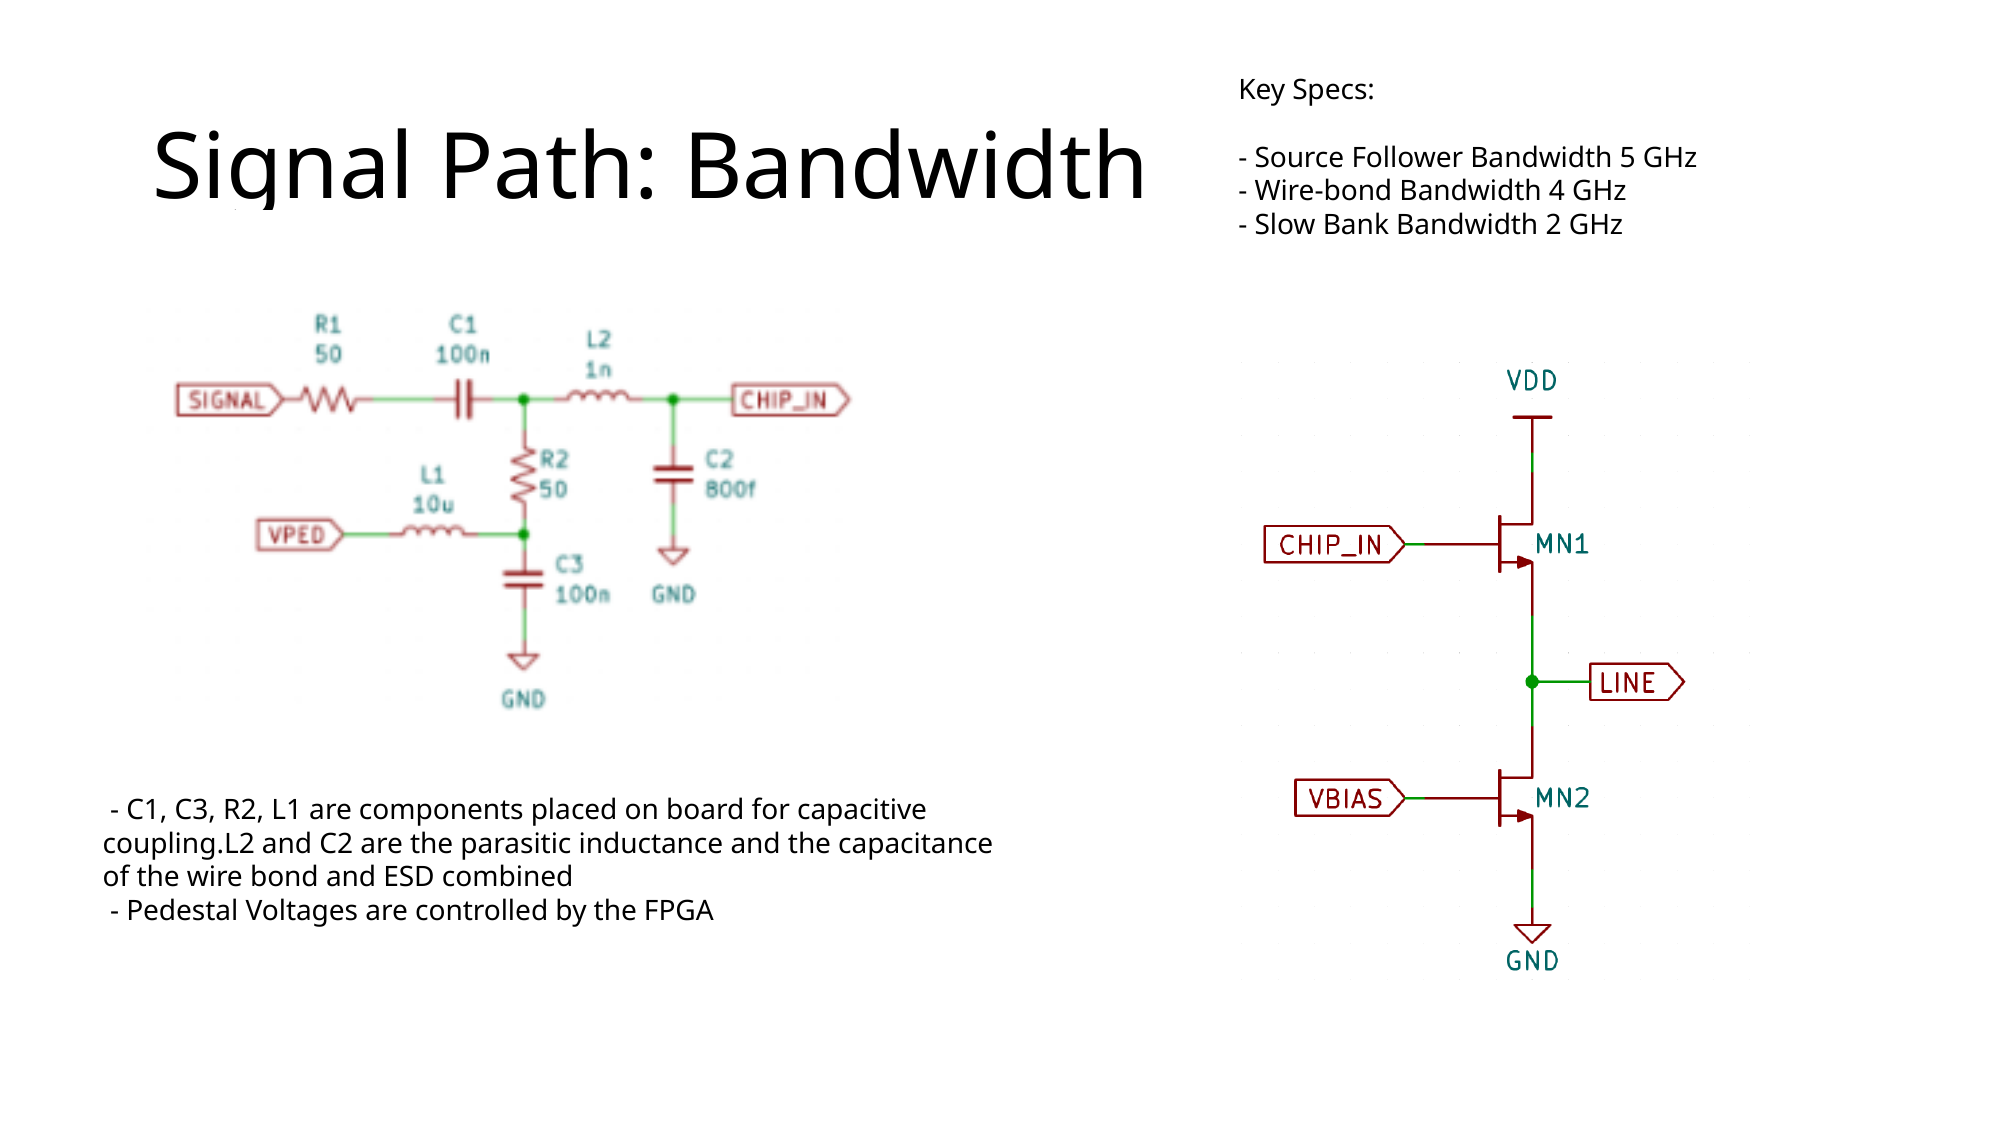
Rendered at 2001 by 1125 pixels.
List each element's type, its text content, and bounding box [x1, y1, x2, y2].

text_box Key Specs: - Source Follower Bandwidth 5 GHz - Wire-bond Bandwidth 4 GHz - Slow Bank Bandwidth 2 GHz [1223, 64, 1713, 248]
picture [1236, 335, 1762, 995]
title Signal Path: Bandwidth [137, 59, 1863, 278]
text_box - C1, C3, R2, L1 are components placed on board for capacitive coupling.L2 and C2 are the parasitic inductance and the capacitance of the wire bond and ESD combined - Pedestal Voltages are controlled by the FPGA [87, 783, 1014, 934]
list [0, 210, 1037, 758]
